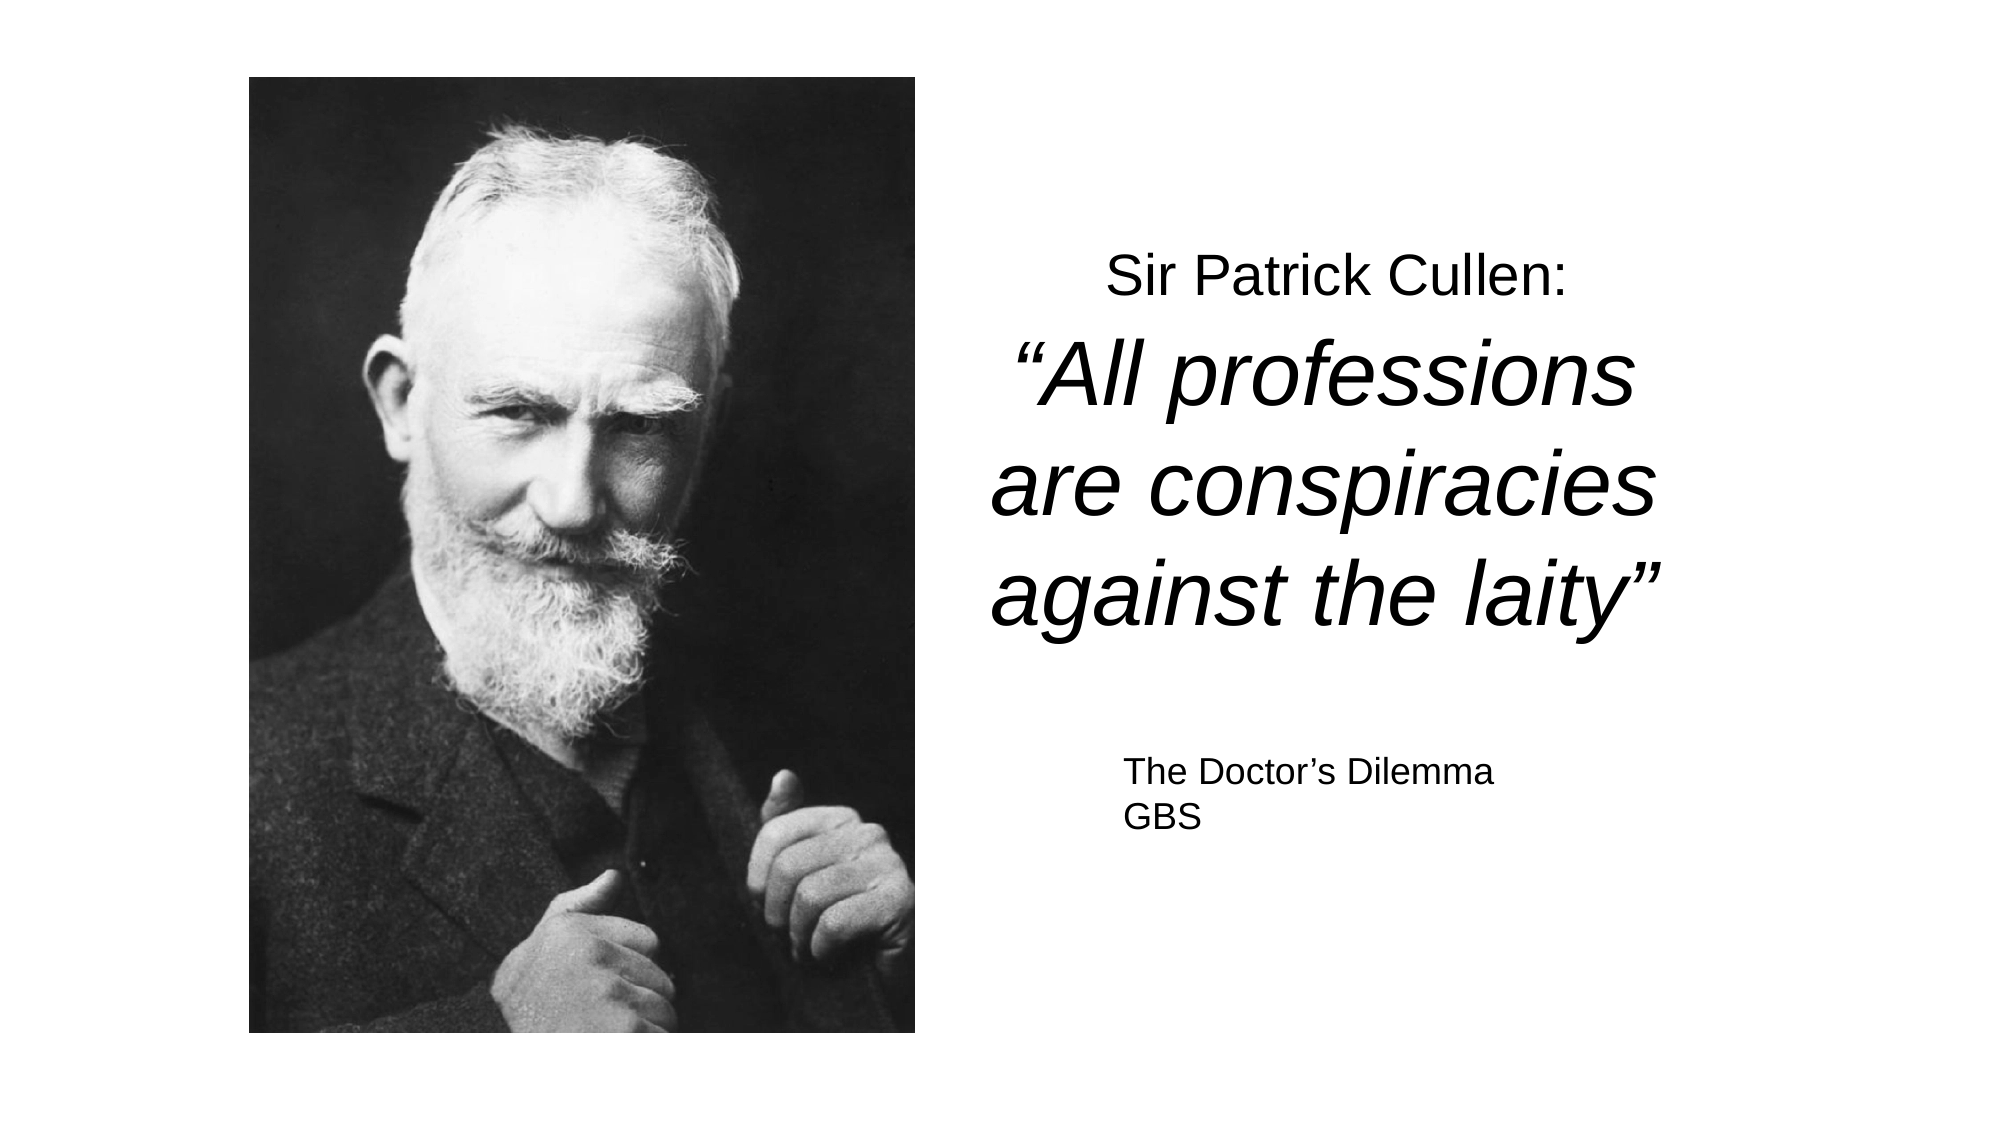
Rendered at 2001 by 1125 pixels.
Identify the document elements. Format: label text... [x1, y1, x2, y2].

picture [249, 76, 915, 1033]
text_box The Doctor’s Dilemma GBS [1108, 739, 1510, 845]
text_box Sir Patrick Cullen: “All professions are conspiracies against the laity” [964, 196, 1686, 871]
